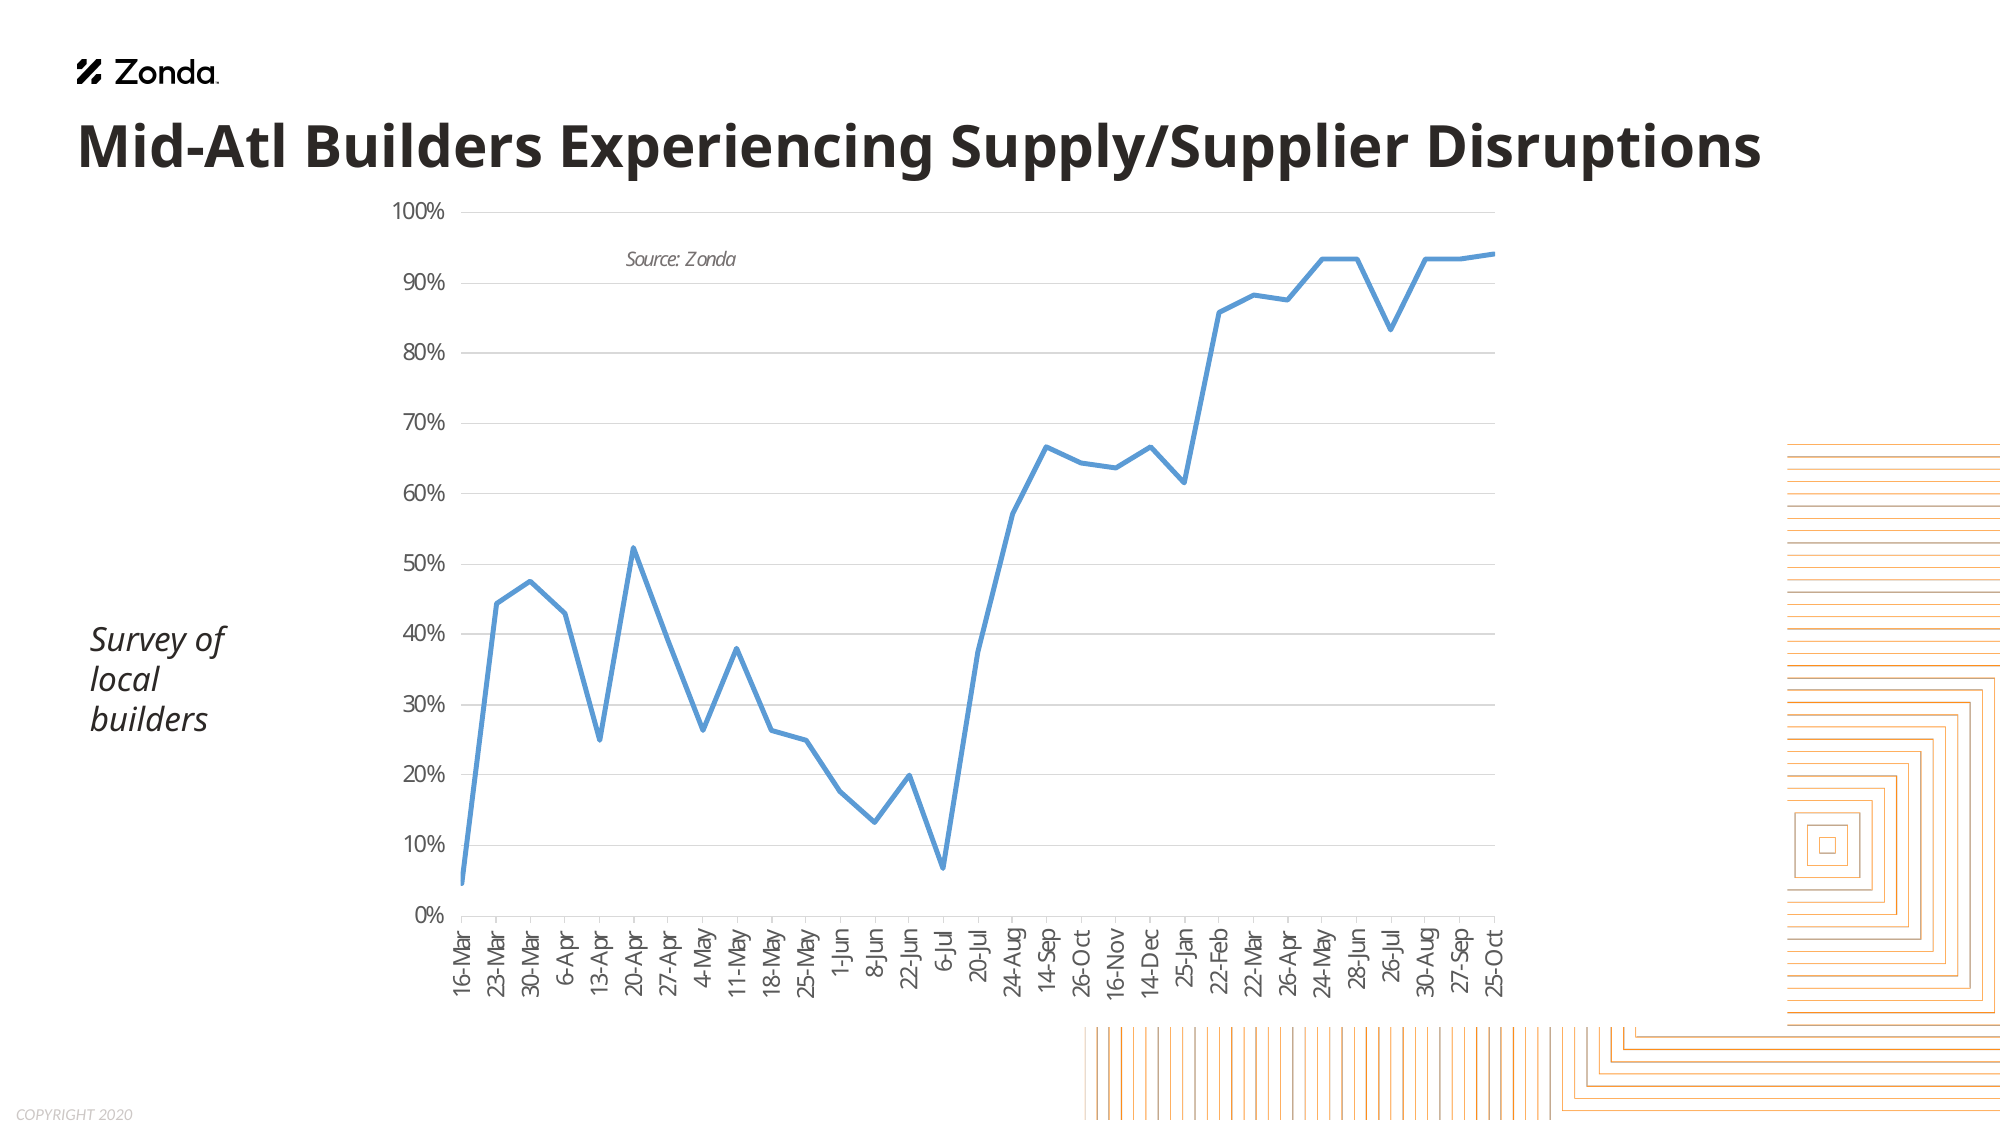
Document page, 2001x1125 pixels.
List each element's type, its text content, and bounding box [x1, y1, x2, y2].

picture [77, 59, 219, 84]
picture [1084, 436, 2000, 1120]
title Mid-Atl Builders Experiencing Supply/Supplier Disruptions [61, 109, 1787, 180]
text_box Survey of local builders [75, 611, 277, 746]
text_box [373, 184, 1519, 1019]
